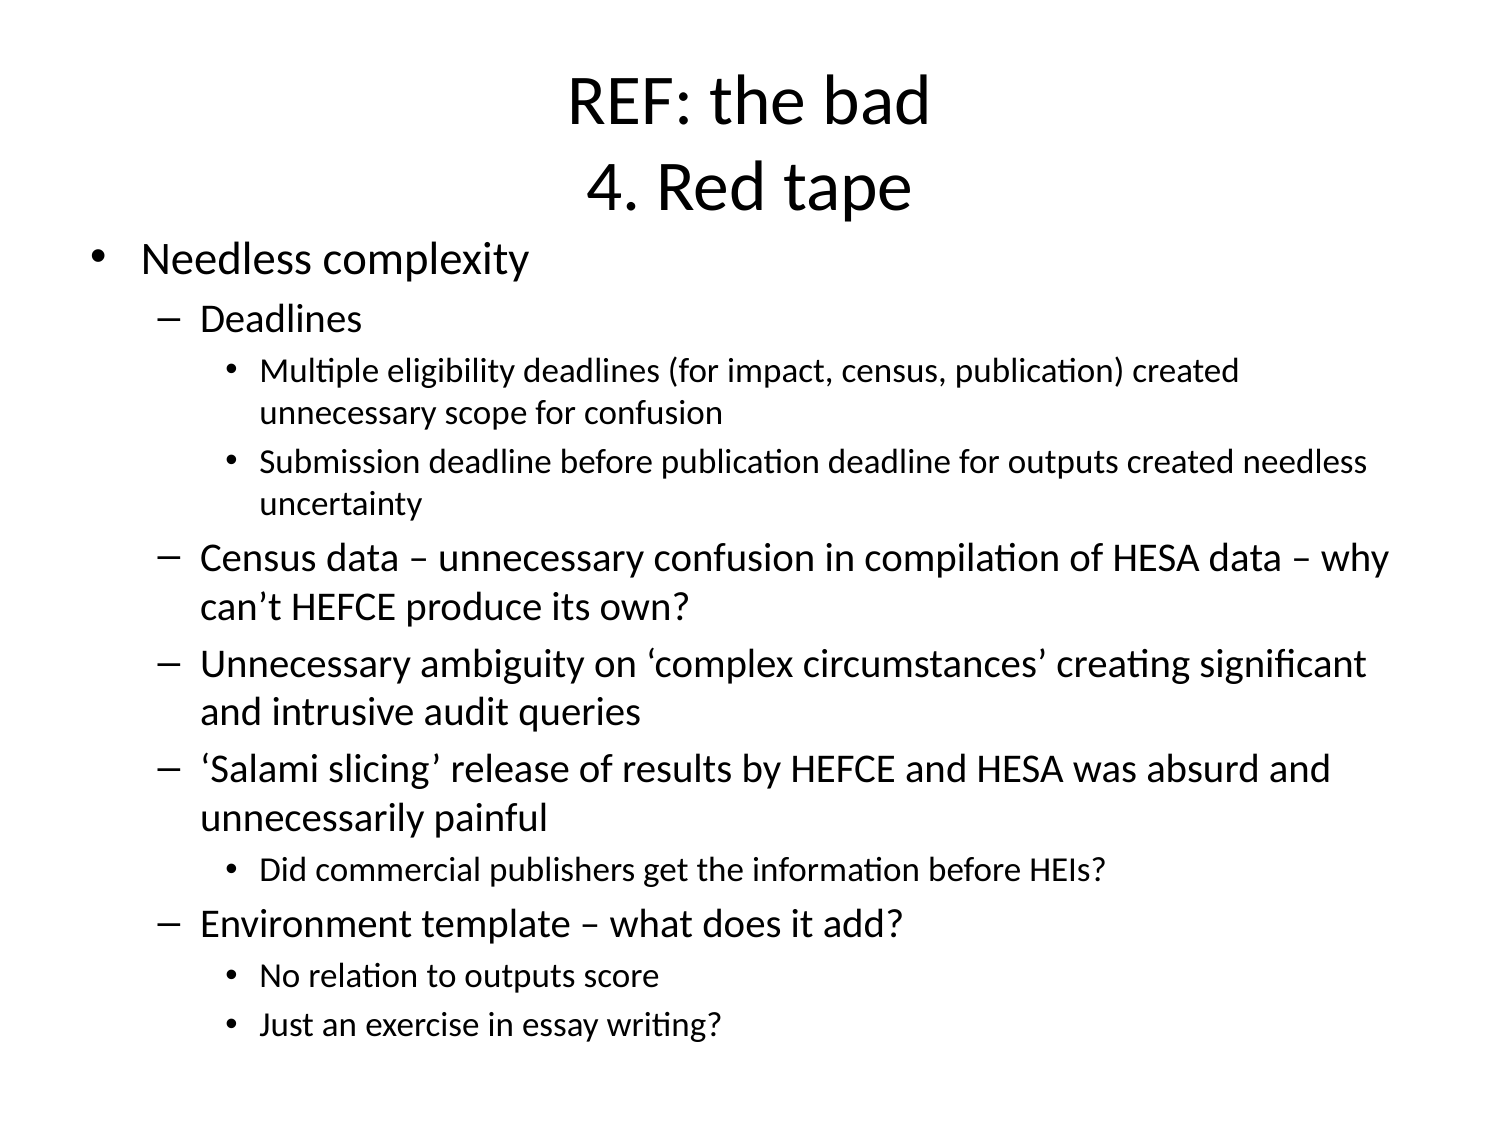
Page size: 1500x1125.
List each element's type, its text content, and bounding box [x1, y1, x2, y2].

title REF: the bad 4. Red tape [75, 45, 1425, 219]
list Needless complexity Deadlines Multiple eligibility deadlines (for impact, census, publication) created unnecessary scope for confusion Submission deadline before publication deadline for outputs created needless uncertainty Census data – unnecessary confusion in compilation of HESA data – why can’t HEFCE produce its own? Unnecessary ambiguity on ‘complex circumstances’ creating significant and intrusive audit queries ‘Salami slicing’ release of results by HEFCE and HESA was absurd and unnecessarily painful Did commercial publishers get the information before HEIs? Environment template – what does it add? No relation to outputs score Just an exercise in essay writing? [75, 219, 1425, 1059]
